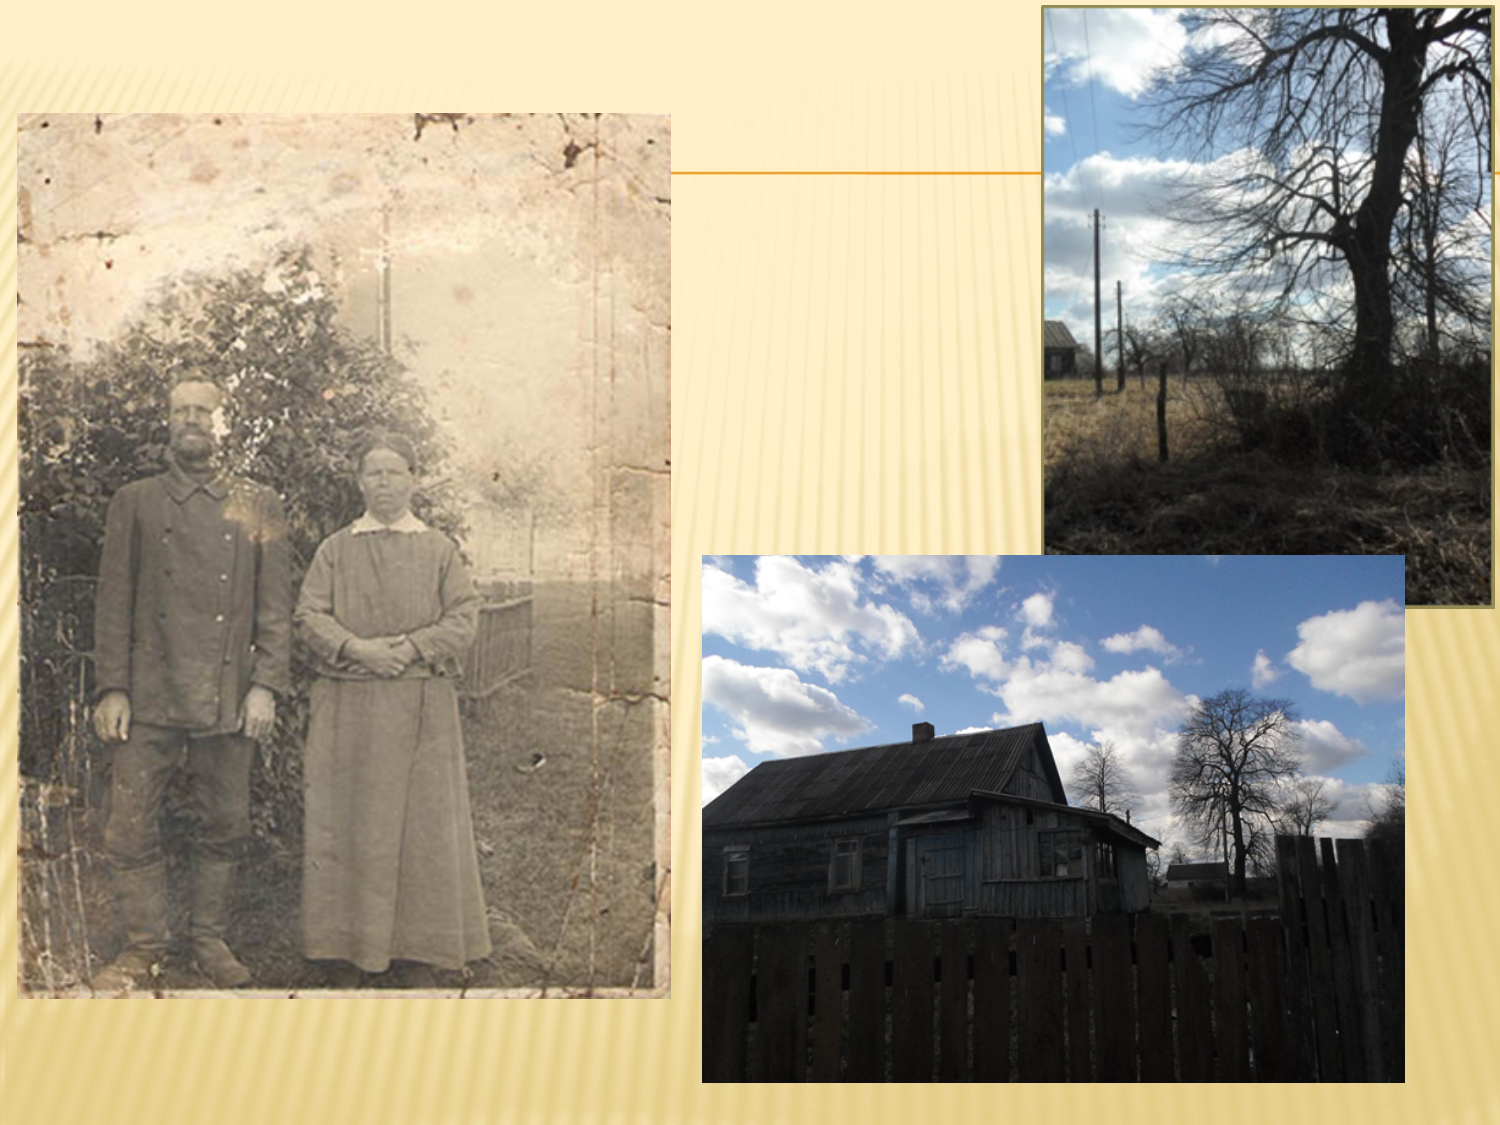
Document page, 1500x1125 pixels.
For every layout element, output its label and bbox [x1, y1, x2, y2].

list [1041, 5, 1496, 609]
picture [17, 112, 671, 1000]
picture [702, 555, 1406, 1083]
